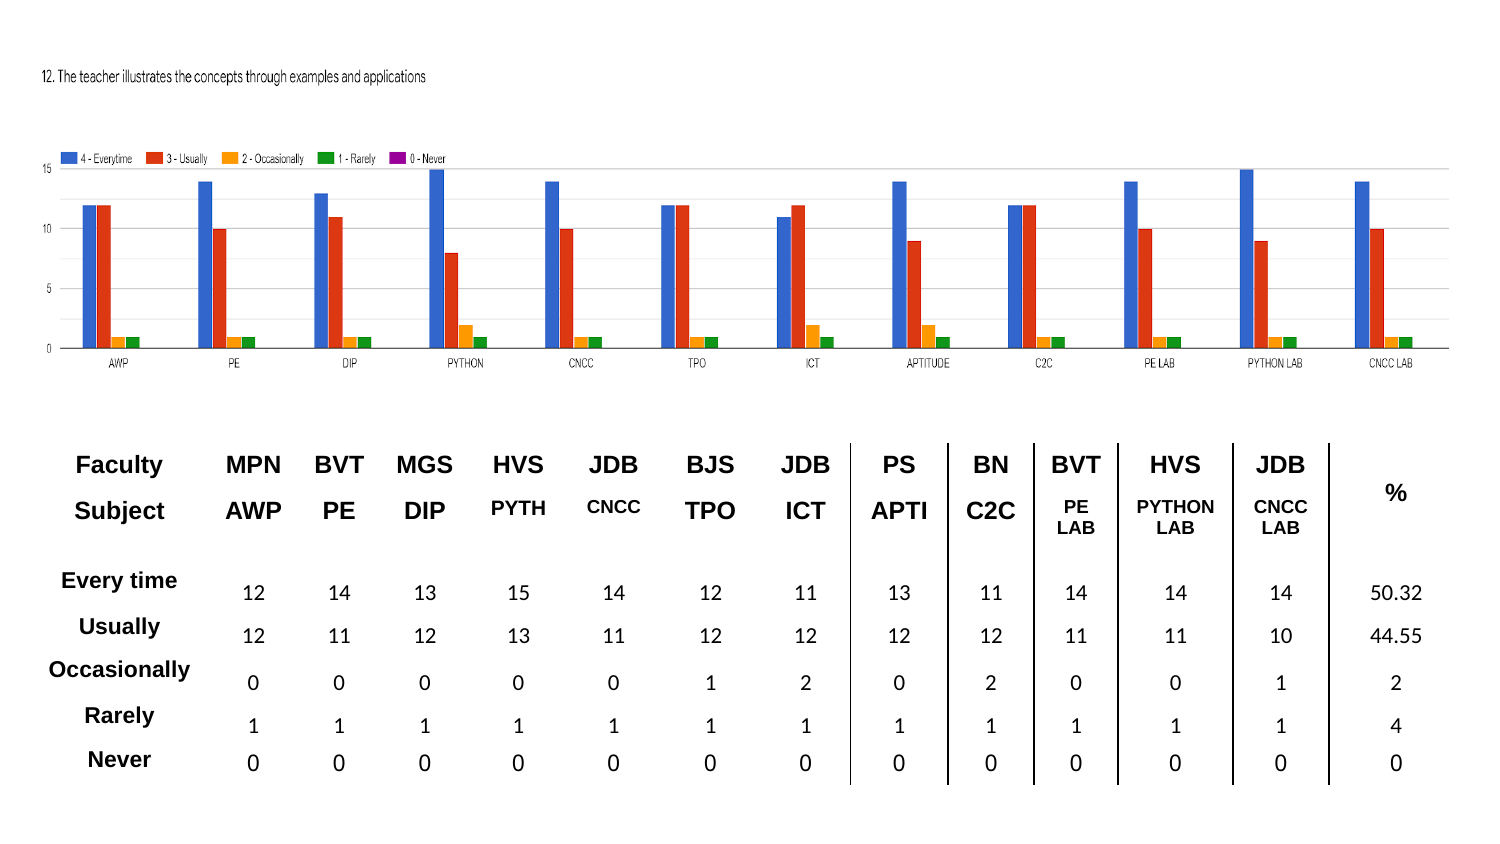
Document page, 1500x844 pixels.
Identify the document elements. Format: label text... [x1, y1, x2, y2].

table_cell 1 [567, 696, 660, 739]
table_cell Occasionally [30, 650, 209, 696]
table_cell 1 [660, 696, 761, 739]
table_cell Never [30, 739, 209, 785]
table_cell 1 [380, 696, 470, 739]
table_cell 1 [761, 696, 850, 739]
table_cell 0 [209, 650, 298, 696]
table_cell 0 [470, 650, 567, 696]
table_cell 12 [761, 606, 850, 650]
table_cell Subject [30, 489, 209, 560]
table_cell TPO [660, 489, 761, 560]
table_cell 11 [761, 560, 850, 606]
table_header JDB [567, 443, 660, 489]
table_cell AWP [209, 489, 298, 560]
table_cell 11 [1119, 606, 1232, 650]
table_cell 0 [851, 739, 947, 785]
table_cell 1 [298, 696, 380, 739]
table_header JDB [761, 443, 850, 489]
table_cell 0 [1119, 650, 1232, 696]
table_header Faculty [30, 443, 209, 489]
table_cell DIP [380, 489, 470, 560]
table_cell CNCC [567, 489, 660, 560]
table_cell 12 [380, 606, 470, 650]
table_cell 13 [470, 606, 567, 650]
table_cell 1 [209, 696, 298, 739]
picture [24, 38, 1450, 429]
table_header HVS [470, 443, 567, 489]
table_cell 50.32 [1330, 560, 1464, 606]
table_cell 0 [380, 650, 470, 696]
table_cell PE [298, 489, 380, 560]
table_cell 10 [1234, 606, 1328, 650]
table_cell 0 [1119, 739, 1232, 785]
table_cell 1 [1119, 696, 1232, 739]
table_cell 2 [761, 650, 850, 696]
table_cell 1 [851, 696, 947, 739]
table_cell 4 [1330, 696, 1464, 739]
table_cell 11 [567, 606, 660, 650]
table_cell 14 [1035, 560, 1117, 606]
table_cell 11 [1035, 606, 1117, 650]
table_cell 14 [1119, 560, 1232, 606]
table_cell 14 [298, 560, 380, 606]
table_cell 12 [851, 606, 947, 650]
table_cell 14 [1234, 560, 1328, 606]
table_cell 12 [209, 606, 298, 650]
table_cell 1 [660, 650, 761, 696]
table_cell 1 [1035, 696, 1117, 739]
table_cell 0 [298, 650, 380, 696]
table_cell CNCC LAB [1234, 489, 1328, 560]
table_cell PYTHON LAB [1119, 489, 1232, 560]
table_cell 0 [1035, 739, 1117, 785]
table_cell 0 [761, 739, 850, 785]
table_cell 1 [949, 696, 1033, 739]
table_cell 13 [380, 560, 470, 606]
table_header % [1330, 443, 1464, 560]
table_header BVT [298, 443, 380, 489]
table_header BJS [660, 443, 761, 489]
table_cell 0 [1035, 650, 1117, 696]
table_cell 1 [1234, 696, 1328, 739]
table_cell 14 [567, 560, 660, 606]
table_cell 2 [949, 650, 1033, 696]
table_header BN [949, 443, 1033, 489]
table_cell C2C [949, 489, 1033, 560]
table_cell 12 [660, 606, 761, 650]
table_cell 1 [470, 696, 567, 739]
table_cell 12 [209, 560, 298, 606]
table_header HVS [1119, 443, 1232, 489]
table_cell 0 [380, 739, 470, 785]
table_cell 0 [949, 739, 1033, 785]
table_cell 0 [1330, 739, 1464, 785]
table_cell ICT [761, 489, 850, 560]
table_cell 1 [1234, 650, 1328, 696]
table_cell 2 [1330, 650, 1464, 696]
table_cell APTI [851, 489, 947, 560]
table_header MGS [380, 443, 470, 489]
table_cell 13 [851, 560, 947, 606]
table_cell PYTH [470, 489, 567, 560]
table_header BVT [1035, 443, 1117, 489]
table_cell 0 [209, 739, 298, 785]
table_cell 15 [470, 560, 567, 606]
table_cell 11 [949, 560, 1033, 606]
table_header PS [851, 443, 947, 489]
table_cell 44.55 [1330, 606, 1464, 650]
table_cell 0 [298, 739, 380, 785]
table_cell 12 [949, 606, 1033, 650]
table_header JDB [1234, 443, 1328, 489]
table_cell 0 [1234, 739, 1328, 785]
table_cell 12 [660, 560, 761, 606]
table_header MPN [209, 443, 298, 489]
table_cell Usually [30, 606, 209, 650]
table_cell 0 [851, 650, 947, 696]
table_cell 0 [567, 650, 660, 696]
table_cell PE LAB [1035, 489, 1117, 560]
table_cell 0 [660, 739, 761, 785]
table_cell 11 [298, 606, 380, 650]
table_cell 0 [567, 739, 660, 785]
table_cell Every time [30, 560, 209, 606]
table_cell Rarely [30, 696, 209, 739]
table_cell 0 [470, 739, 567, 785]
